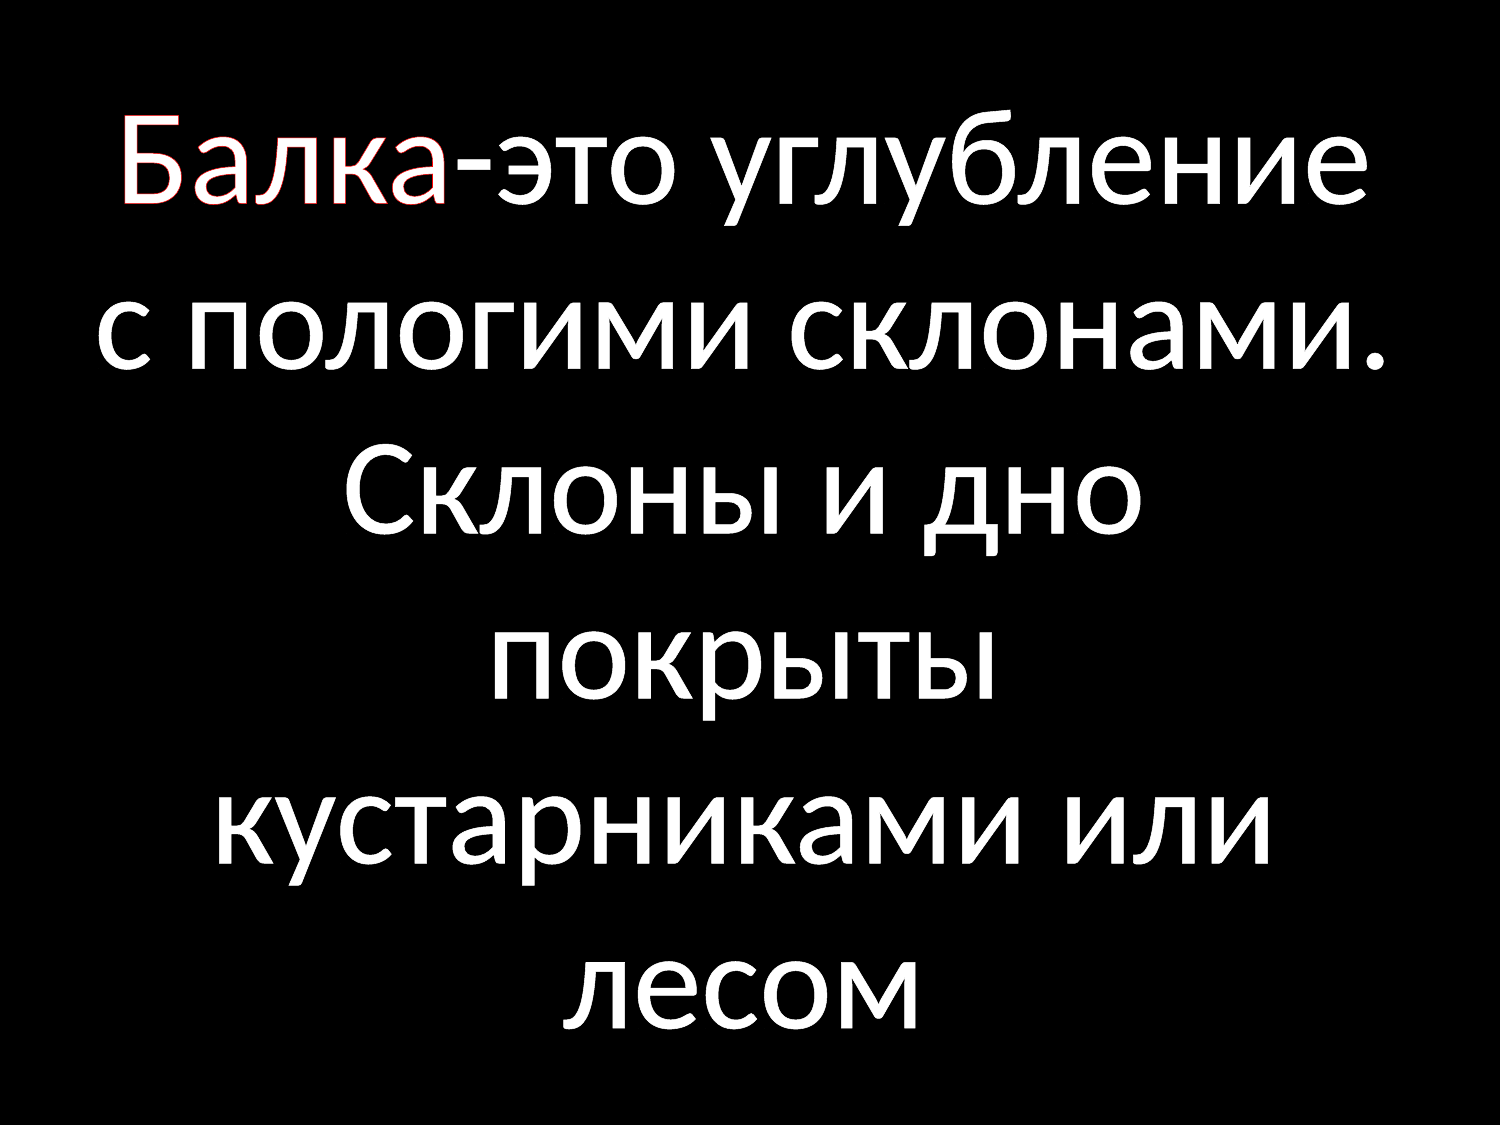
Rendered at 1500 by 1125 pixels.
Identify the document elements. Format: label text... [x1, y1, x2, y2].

text_box Балка-это углубление с пологими склонами. Склоны и дно покрыты кустарниками или лесом [58, 58, 1430, 1064]
